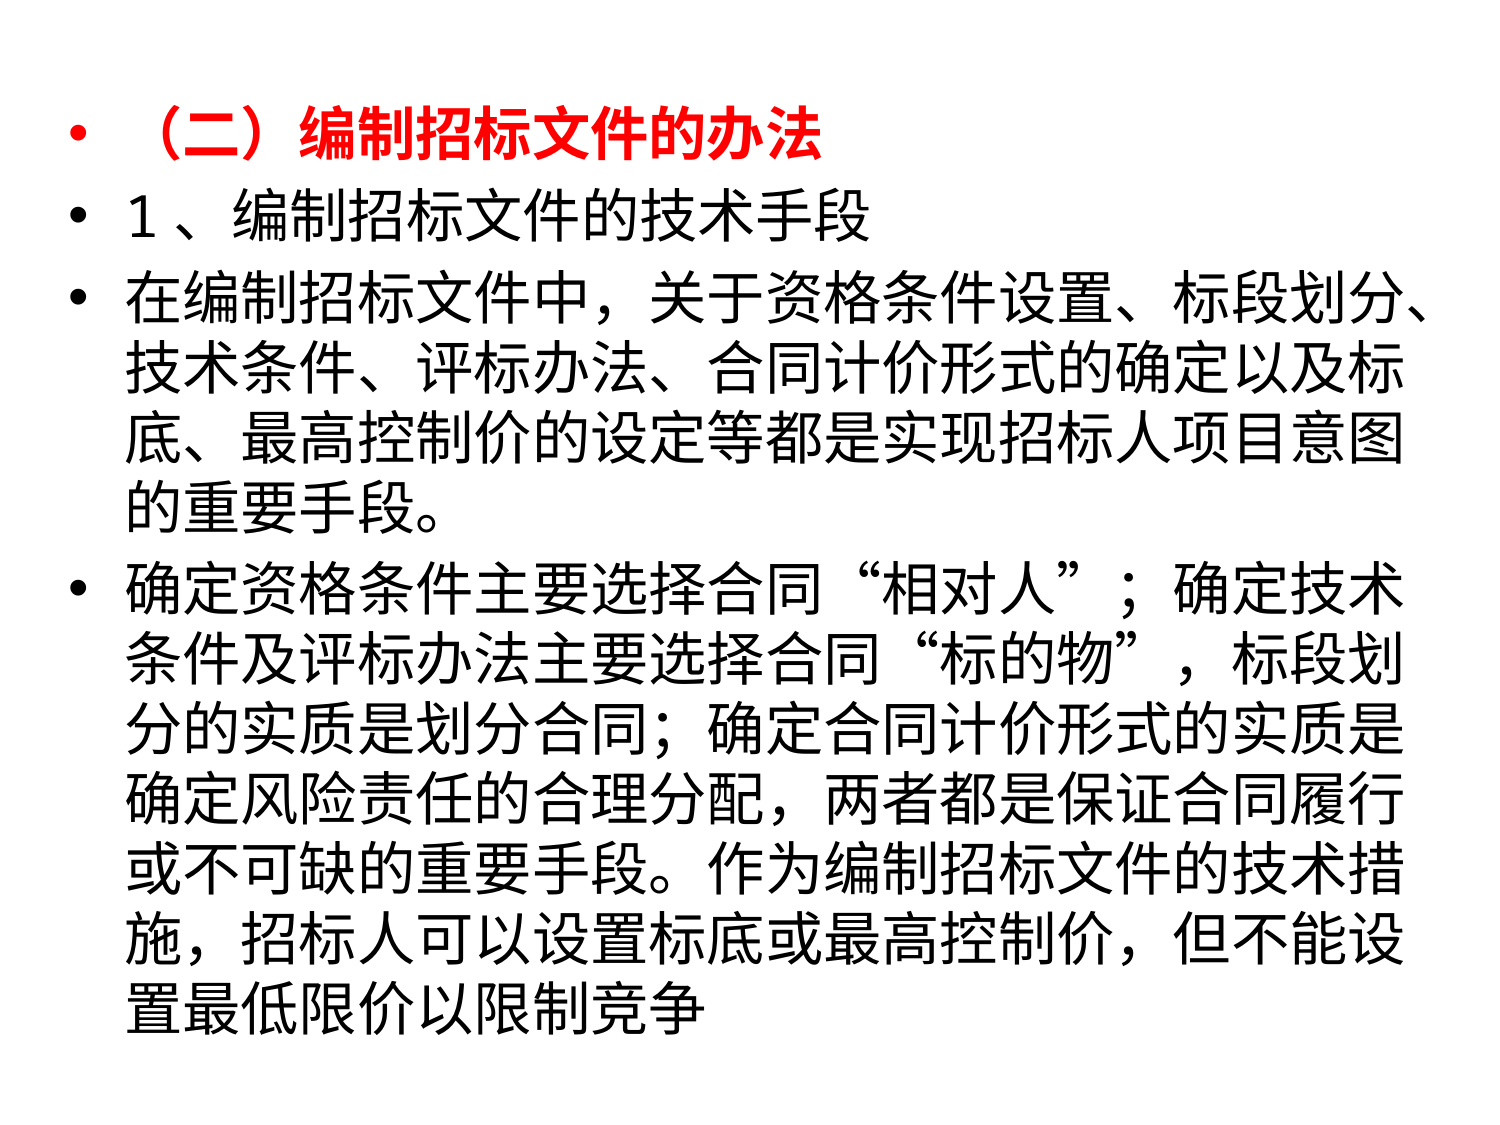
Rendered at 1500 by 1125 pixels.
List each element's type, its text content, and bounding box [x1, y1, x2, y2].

list （二）编制招标文件的办法 1、编制招标文件的技术手段 在编制招标文件中，关于资格条件设置、标段划分、技术条件、评标办法、合同计价形式的确定以及标底、最高控制价的设定等都是实现招标人项目意图的重要手段。 确定资格条件主要选择合同“相对人”；确定技术条件及评标办法主要选择合同“标的物”，标段划分的实质是划分合同；确定合同计价形式的实质是确定风险责任的合理分配，两者都是保证合同履行或不可缺的重要手段。作为编制招标文件的技术措施，招标人可以设置标底或最高控制价，但不能设置最低限价以限制竞争 [53, 90, 1436, 1014]
